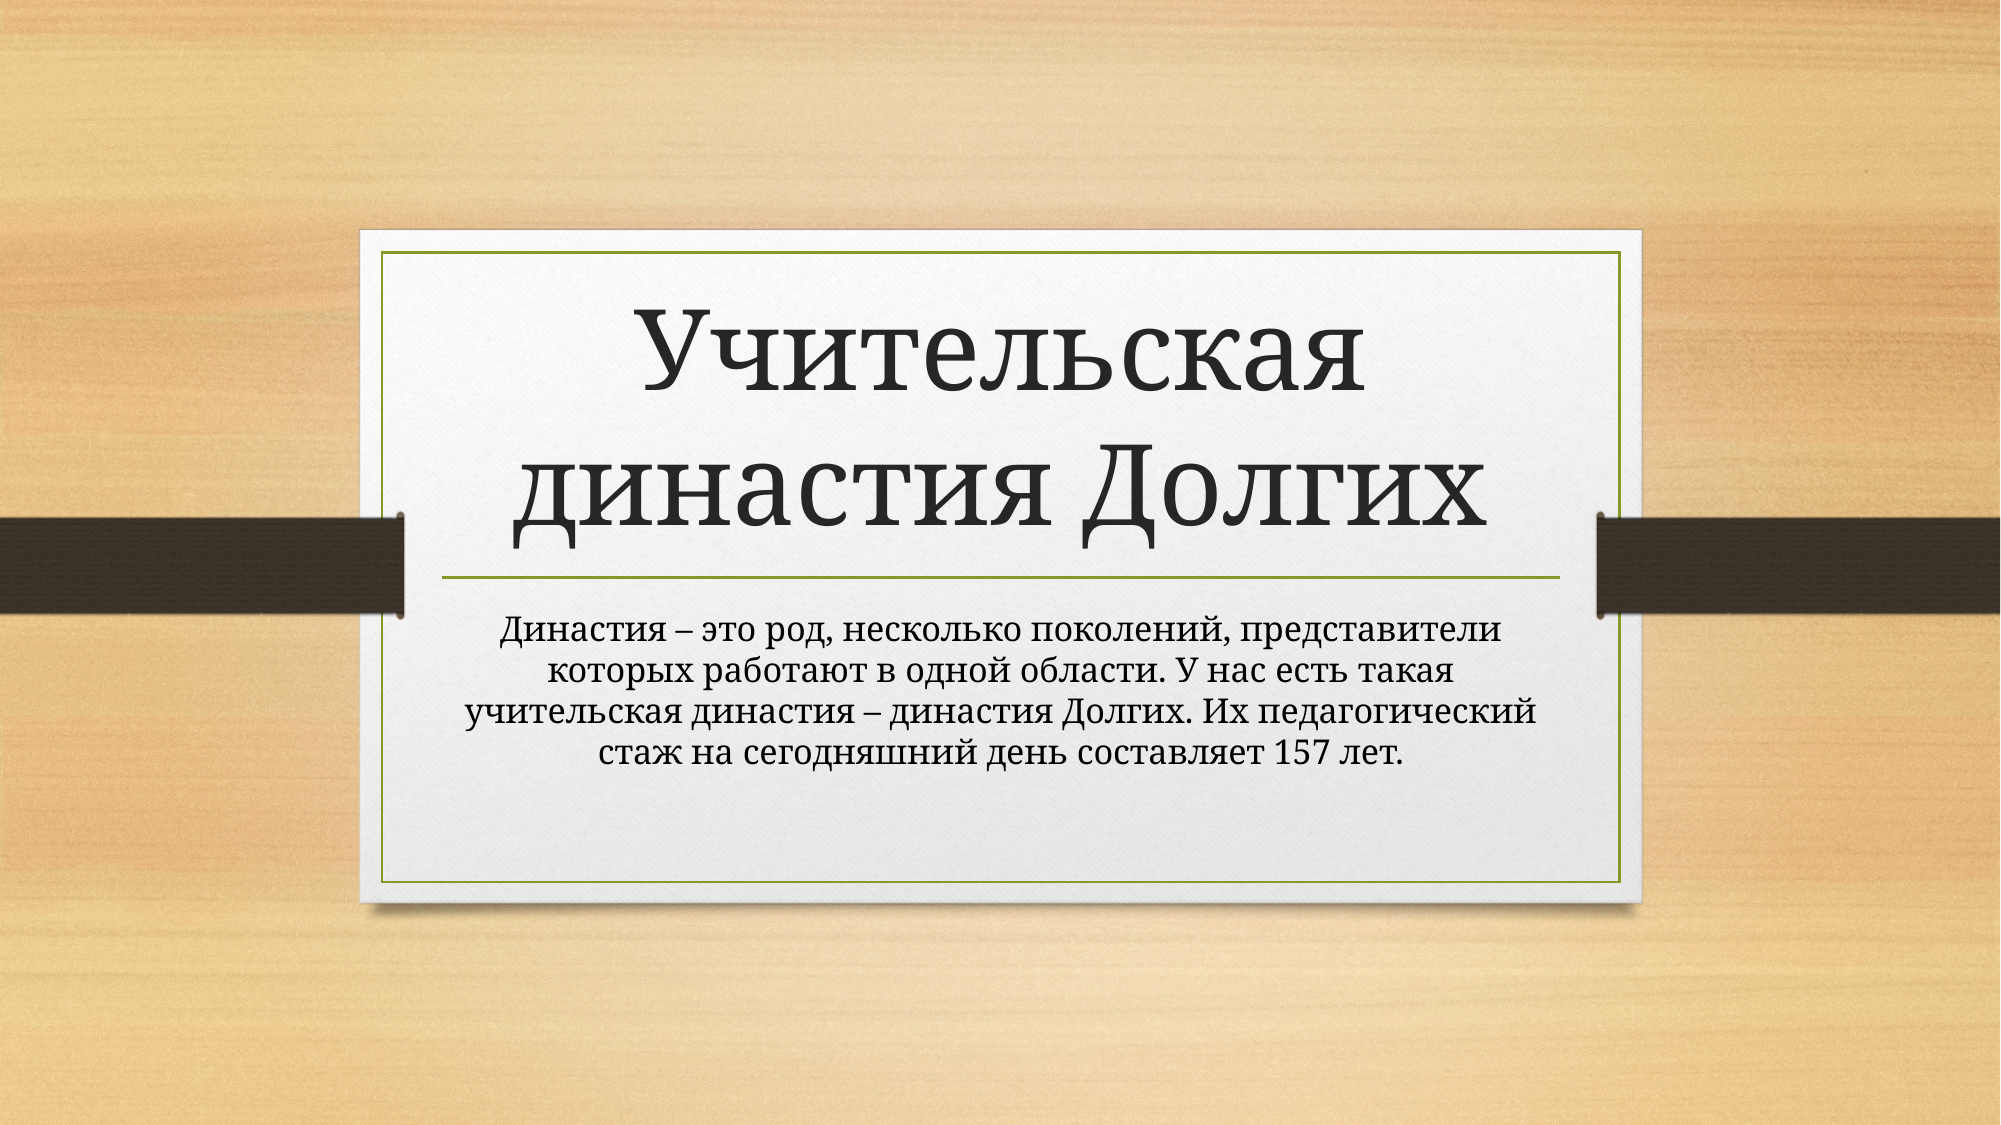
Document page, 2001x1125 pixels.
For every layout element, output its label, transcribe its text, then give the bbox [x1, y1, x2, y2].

subtitle Династия – это род, несколько поколений, представители которых работают в одной области. У нас есть такая учительская династия – династия Долгих. Их педагогический стаж на сегодняшний день составляет 157 лет. [441, 600, 1560, 817]
title Учительская династия Долгих [441, 306, 1560, 556]
picture [0, 0, 2001, 1125]
